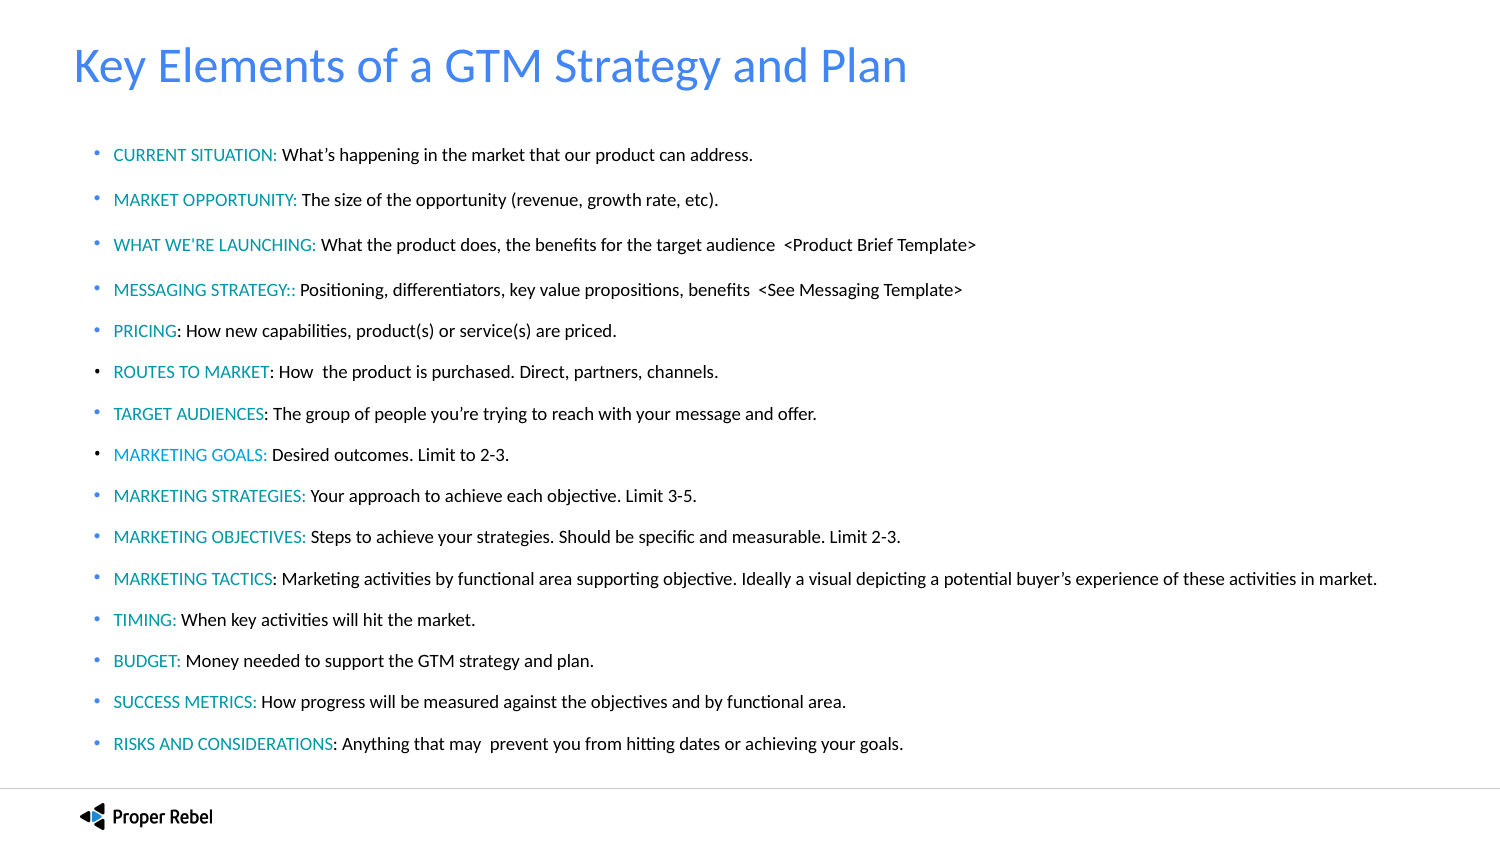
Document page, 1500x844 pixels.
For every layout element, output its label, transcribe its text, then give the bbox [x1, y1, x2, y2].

list CURRENT SITUATION: What’s happening in the market that our product can address. MARKET OPPORTUNITY: The size of the opportunity (revenue, growth rate, etc). WHAT WE'RE LAUNCHING: What the product does, the benefits for the target audience <Product Brief Template> MESSAGING STRATEGY:: Positioning, differentiators, key value propositions, benefits <See Messaging Template> PRICING: How new capabilities, product(s) or service(s) are priced. ROUTES TO MARKET: How the product is purchased. Direct, partners, channels. TARGET AUDIENCES: The group of people you’re trying to reach with your message and offer. MARKETING GOALS: Desired outcomes. Limit to 2-3. MARKETING STRATEGIES: Your approach to achieve each objective. Limit 3-5. MARKETING OBJECTIVES: Steps to achieve your strategies. Should be specific and measurable. Limit 2-3. MARKETING TACTICS: Marketing activities by functional area supporting objective. Ideally a visual depicting a potential buyer’s experience of these activities in market. TIMING: When key activities will hit the market. BUDGET: Money needed to support the GTM strategy and plan. SUCCESS METRICS: How progress will be measured against the objectives and by functional area. RISKS AND CONSIDERATIONS: Anything that may prevent you from hitting dates or achieving your goals. [84, 142, 1416, 741]
picture [80, 803, 212, 830]
title Key Elements of a GTM Strategy and Plan [74, 39, 1406, 96]
